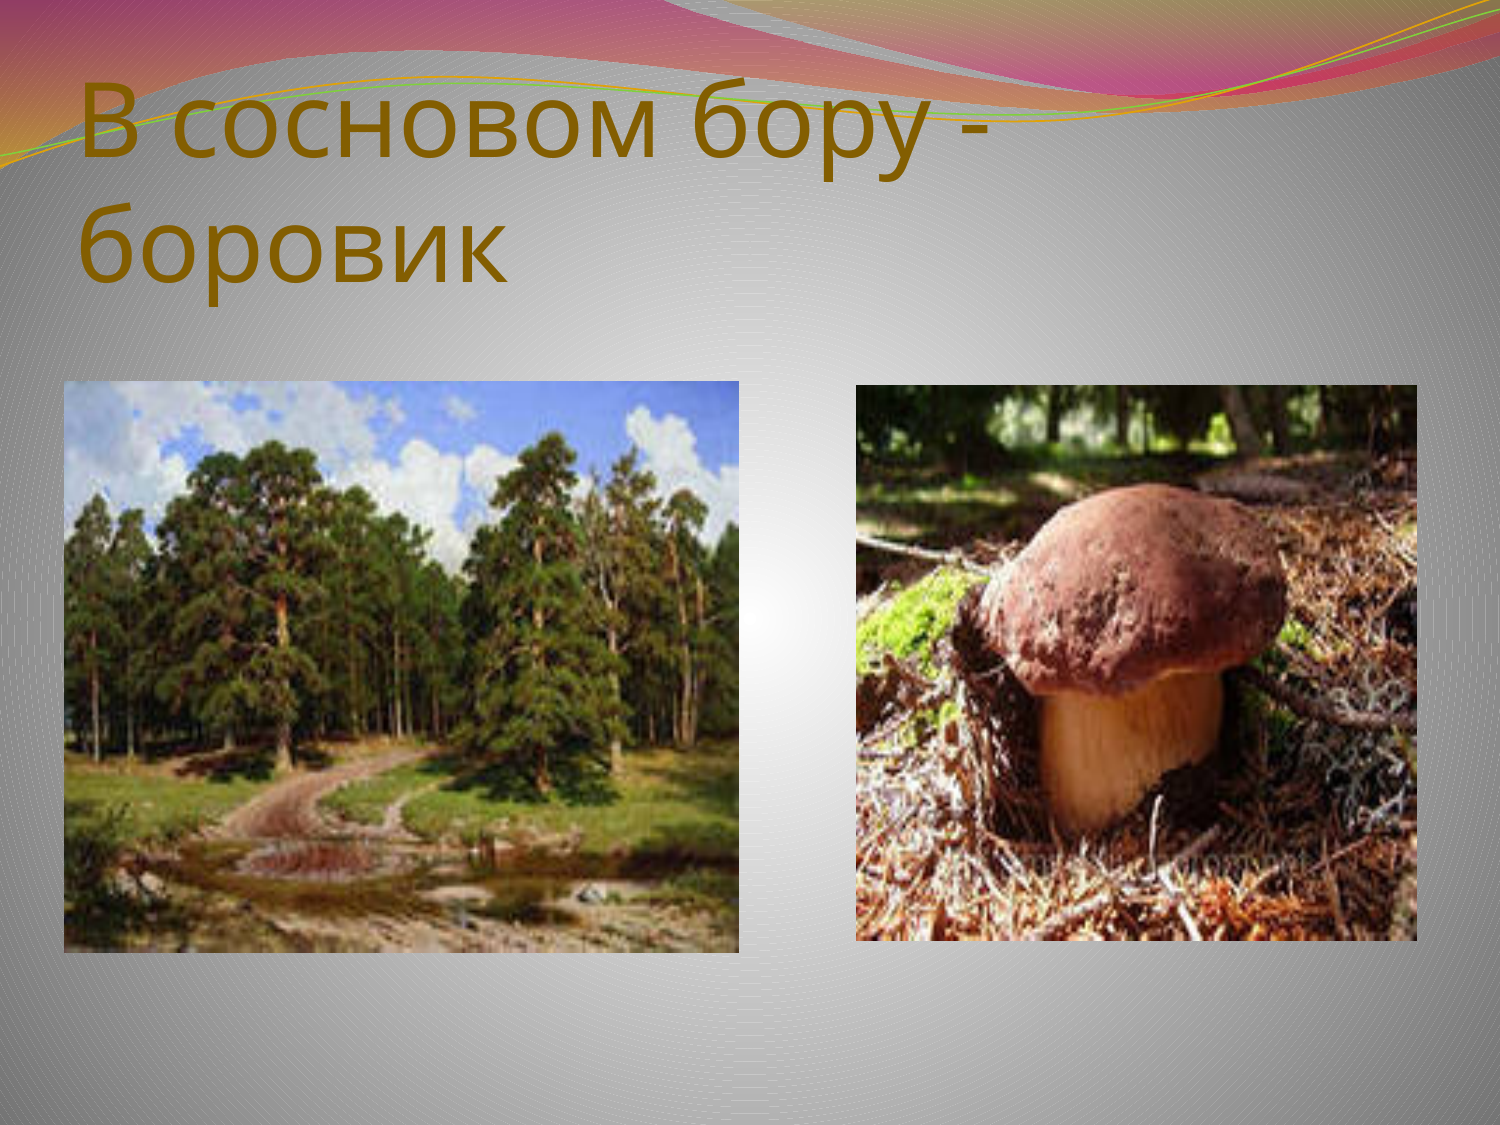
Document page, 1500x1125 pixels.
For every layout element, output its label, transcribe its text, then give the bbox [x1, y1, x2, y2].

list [64, 381, 739, 953]
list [855, 384, 1417, 941]
title В сосновом бору - боровик [75, 115, 1425, 303]
